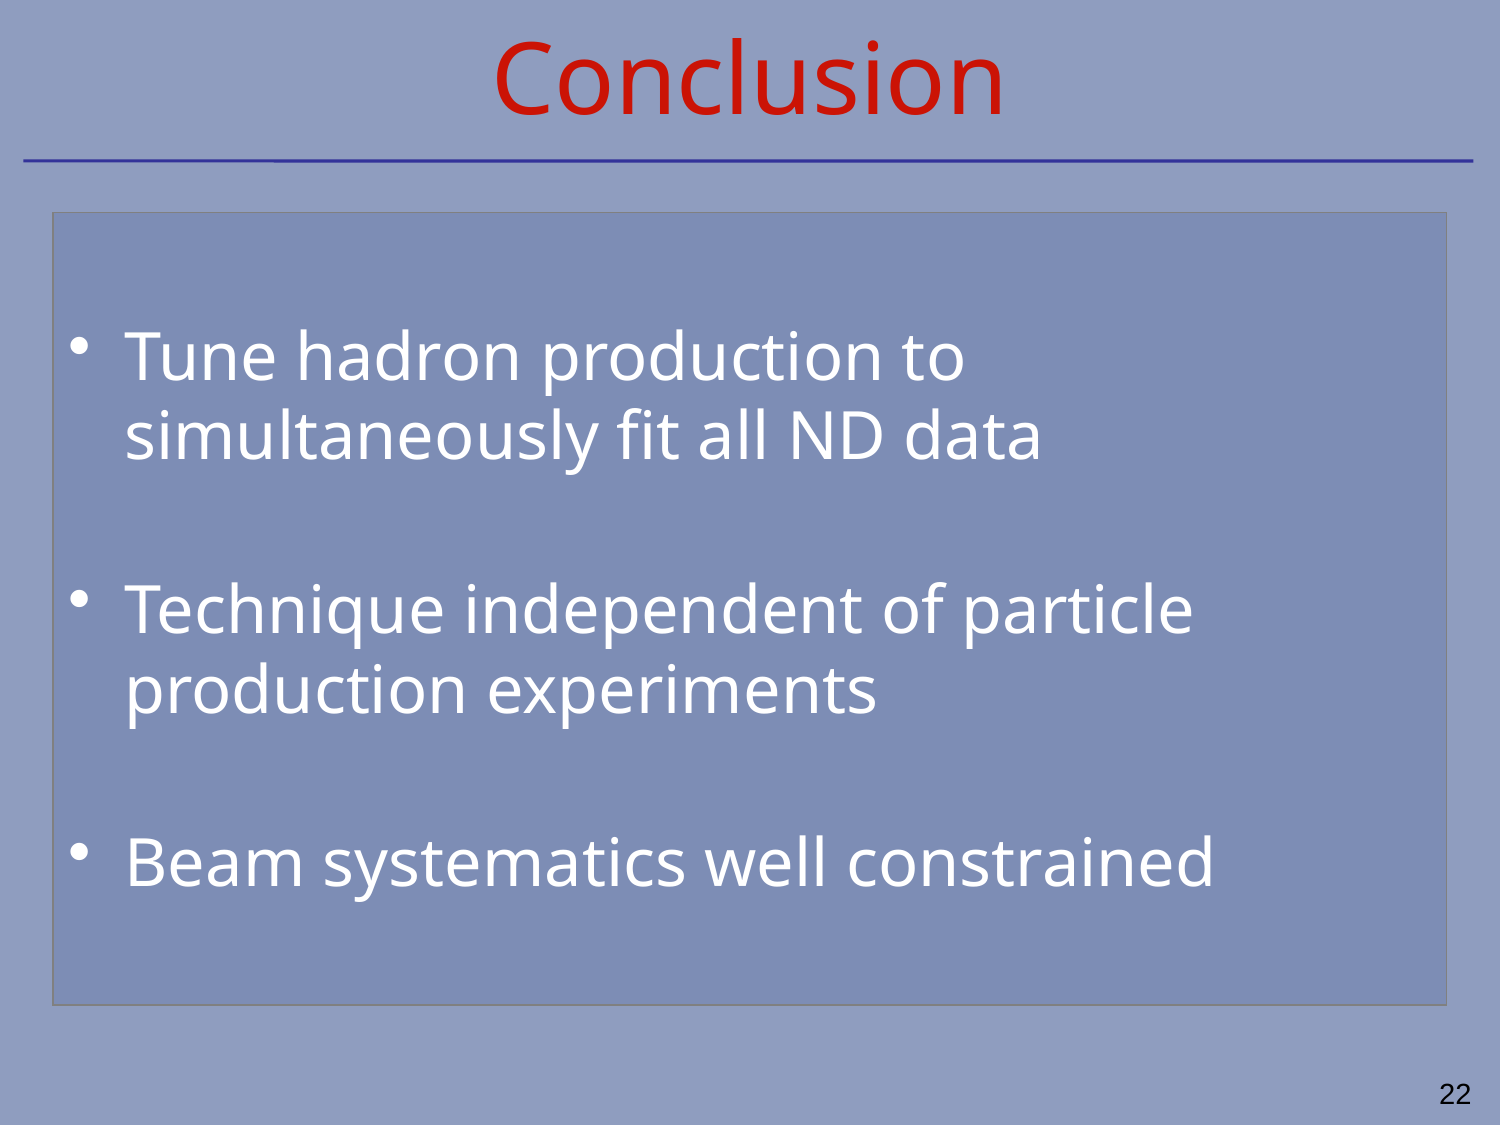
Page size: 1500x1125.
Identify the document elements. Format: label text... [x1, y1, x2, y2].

title Conclusion [87, 0, 1413, 151]
slide_number 22 [1136, 1067, 1487, 1125]
list Tune hadron production to simultaneously fit all ND data Technique independent of particle production experiments Beam systematics well constrained [52, 212, 1447, 1006]
